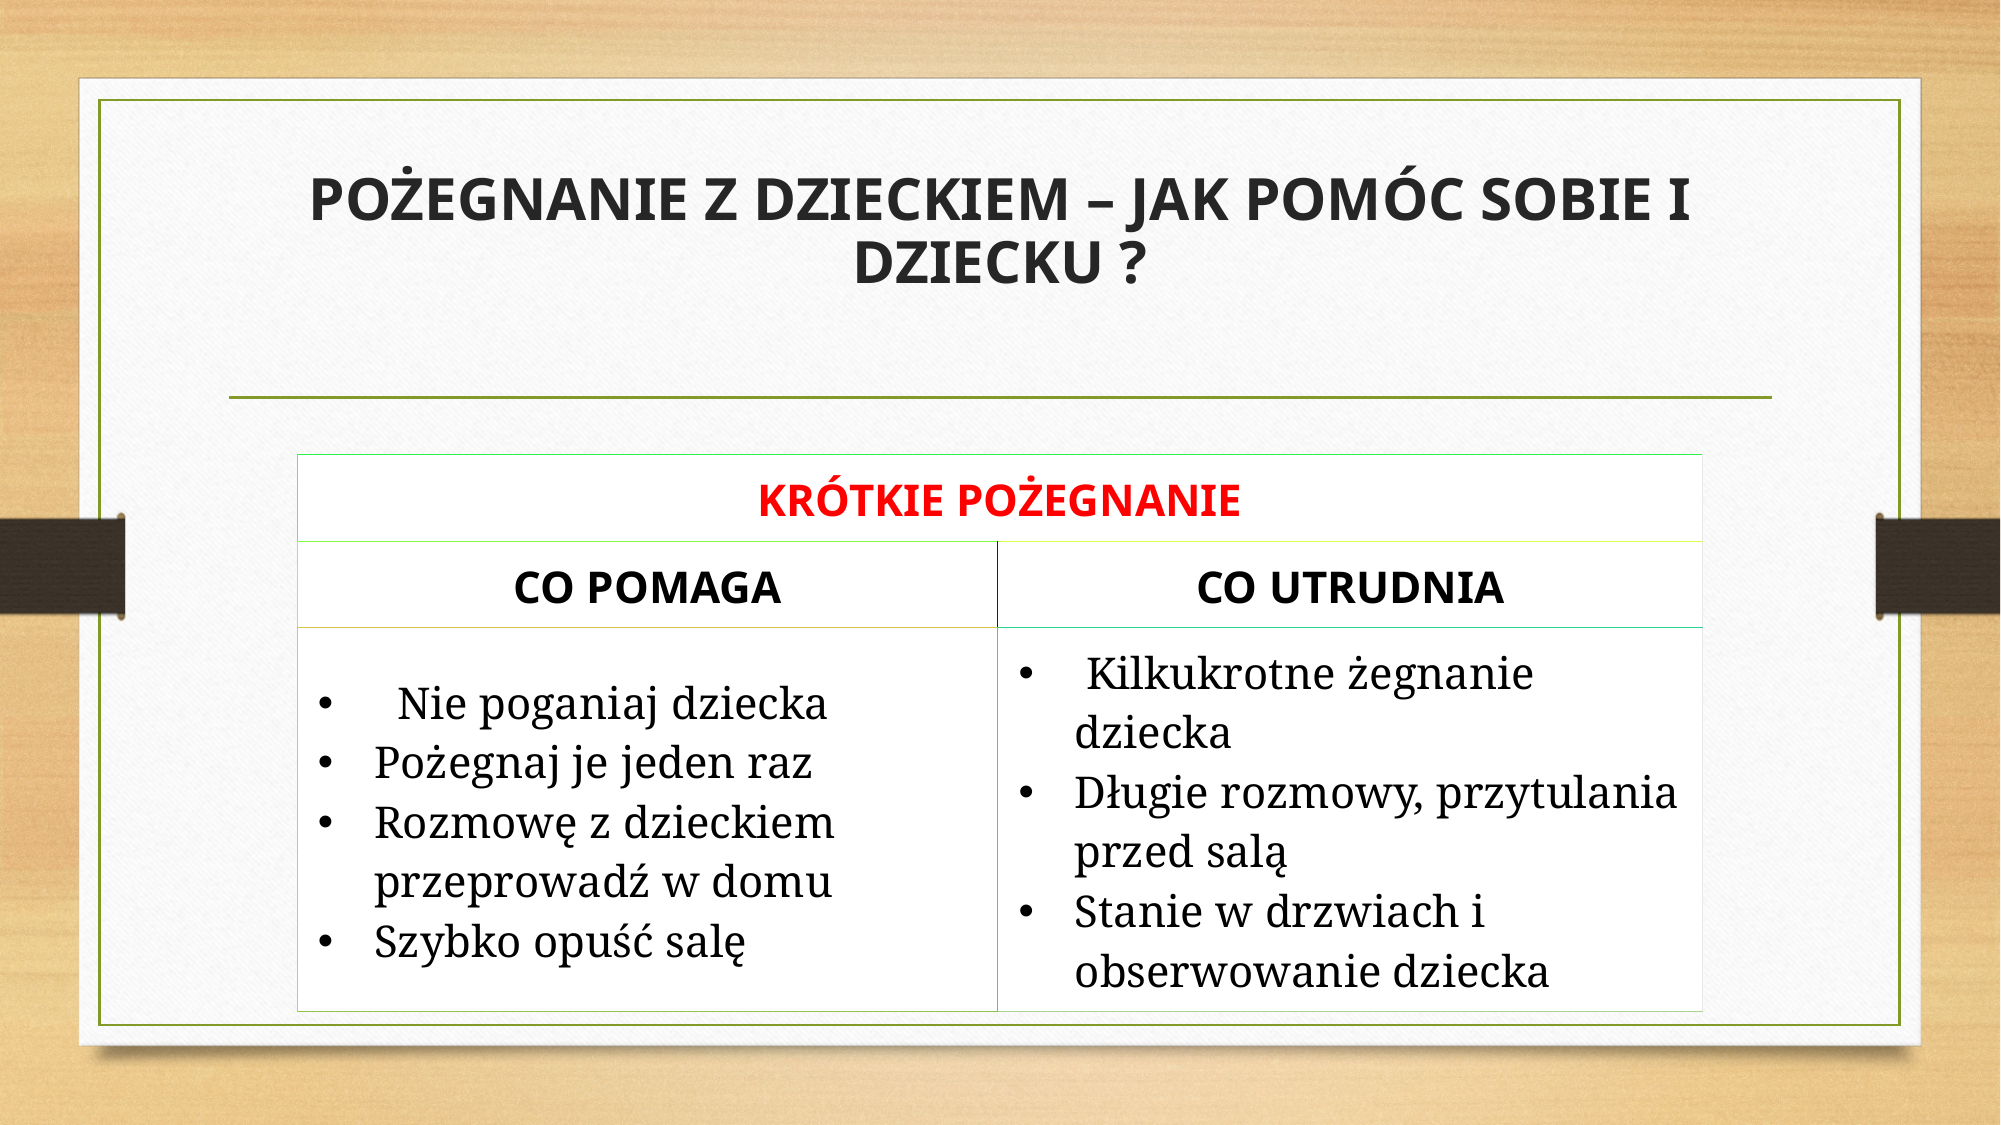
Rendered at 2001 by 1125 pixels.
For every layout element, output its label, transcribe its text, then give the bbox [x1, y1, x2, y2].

table_cell Kilkukrotne żegnanie dziecka Długie rozmowy, przytulania przed salą Stanie w drzwiach i obserwowanie dziecka [998, 628, 1702, 1011]
table_header KRÓTKIE POŻEGNANIE [298, 455, 1702, 541]
table_cell CO UTRUDNIA [998, 542, 1702, 627]
table_cell Nie poganiaj dziecka Pożegnaj je jeden raz Rozmowę z dzieckiem przeprowadź w domu Szybko opuść salę [298, 628, 997, 1011]
title POŻEGNANIE Z DZIECKIEM – JAK POMÓC SOBIE I DZIECKU ? [212, 161, 1788, 375]
table_cell CO POMAGA [298, 542, 997, 627]
picture [0, 0, 2001, 1125]
